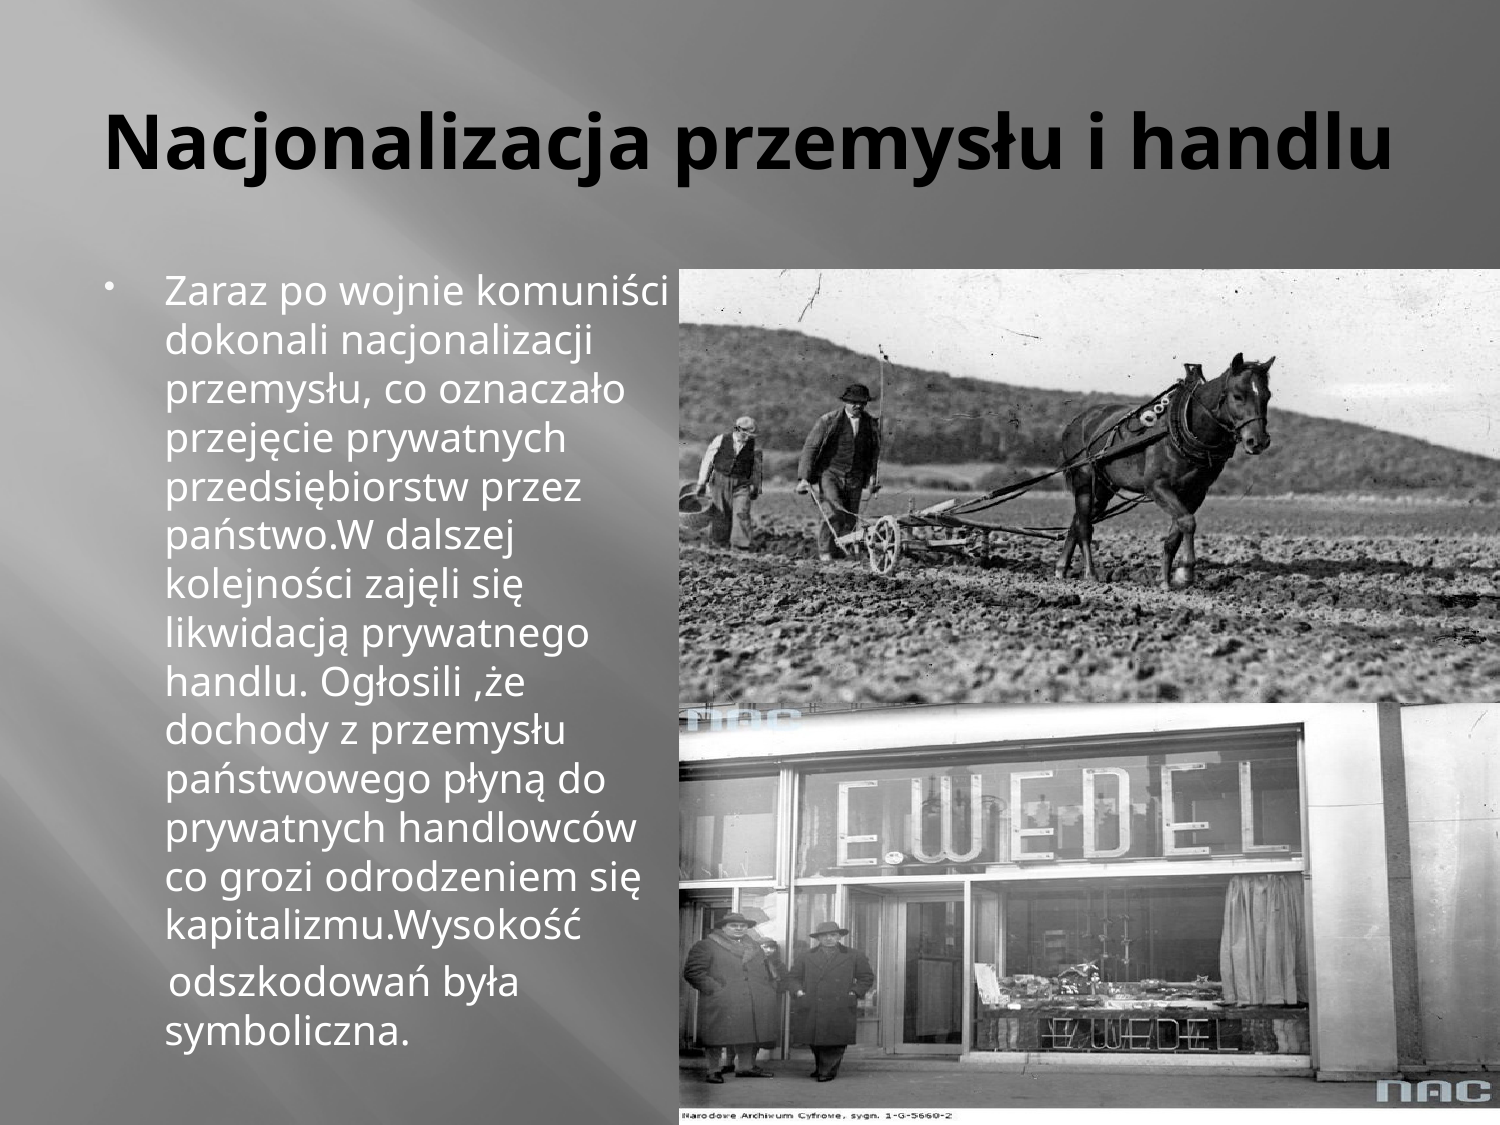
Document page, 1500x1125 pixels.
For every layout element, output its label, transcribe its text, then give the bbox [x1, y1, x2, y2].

title Nacjonalizacja przemysłu i handlu [75, 45, 1425, 233]
picture [679, 269, 1500, 1125]
list Zaraz po wojnie komuniści dokonali nacjonalizacji przemysłu, co oznaczało przejęcie prywatnych przedsiębiorstw przez państwo.W dalszej kolejności zajęli się likwidacją prywatnego handlu. Ogłosili ,że dochody z przemysłu państwowego płyną do prywatnych handlowców co grozi odrodzeniem się kapitalizmu.Wysokość odszkodowań była symboliczna. [70, 257, 704, 1079]
